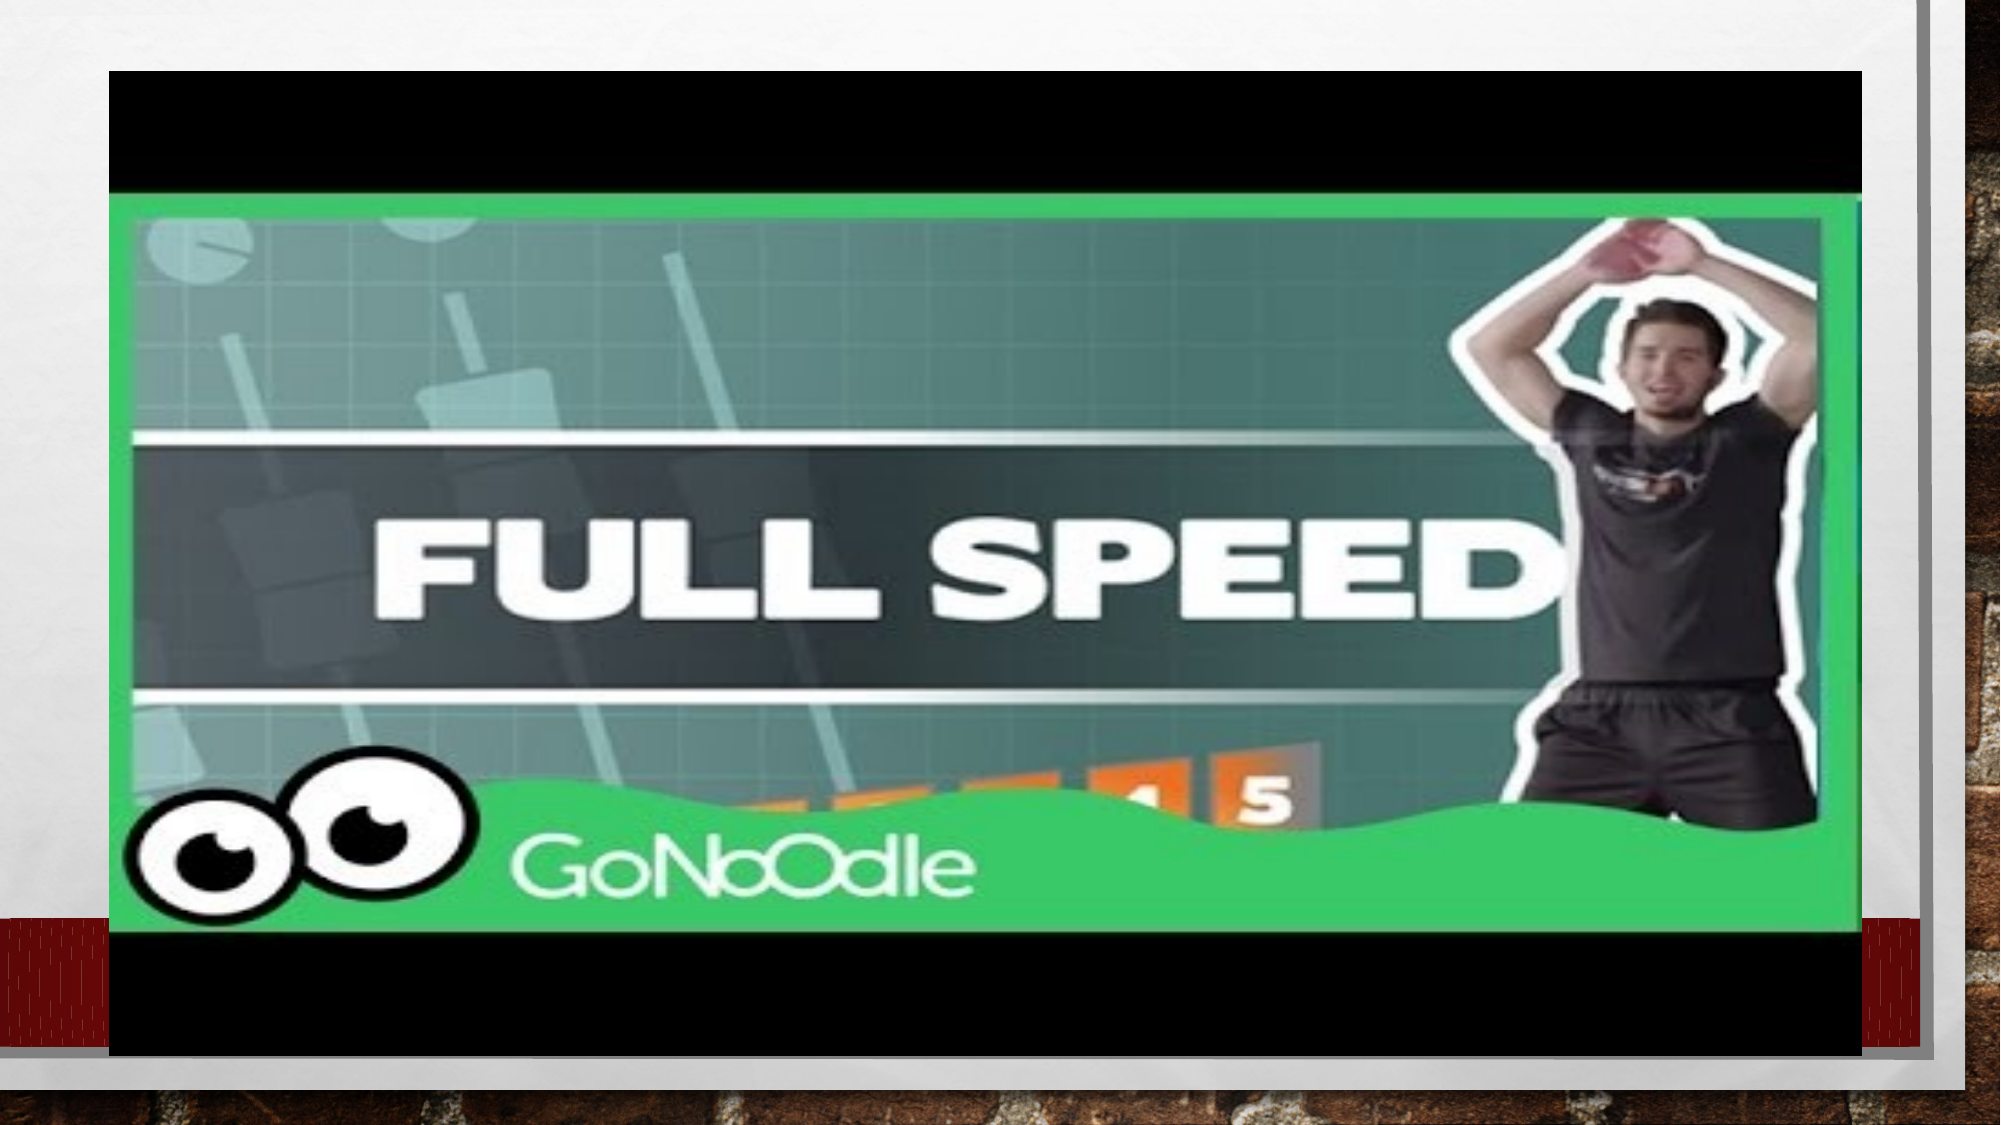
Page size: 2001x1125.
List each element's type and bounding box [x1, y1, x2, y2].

list [108, 70, 1863, 1057]
picture [0, 0, 2000, 1125]
